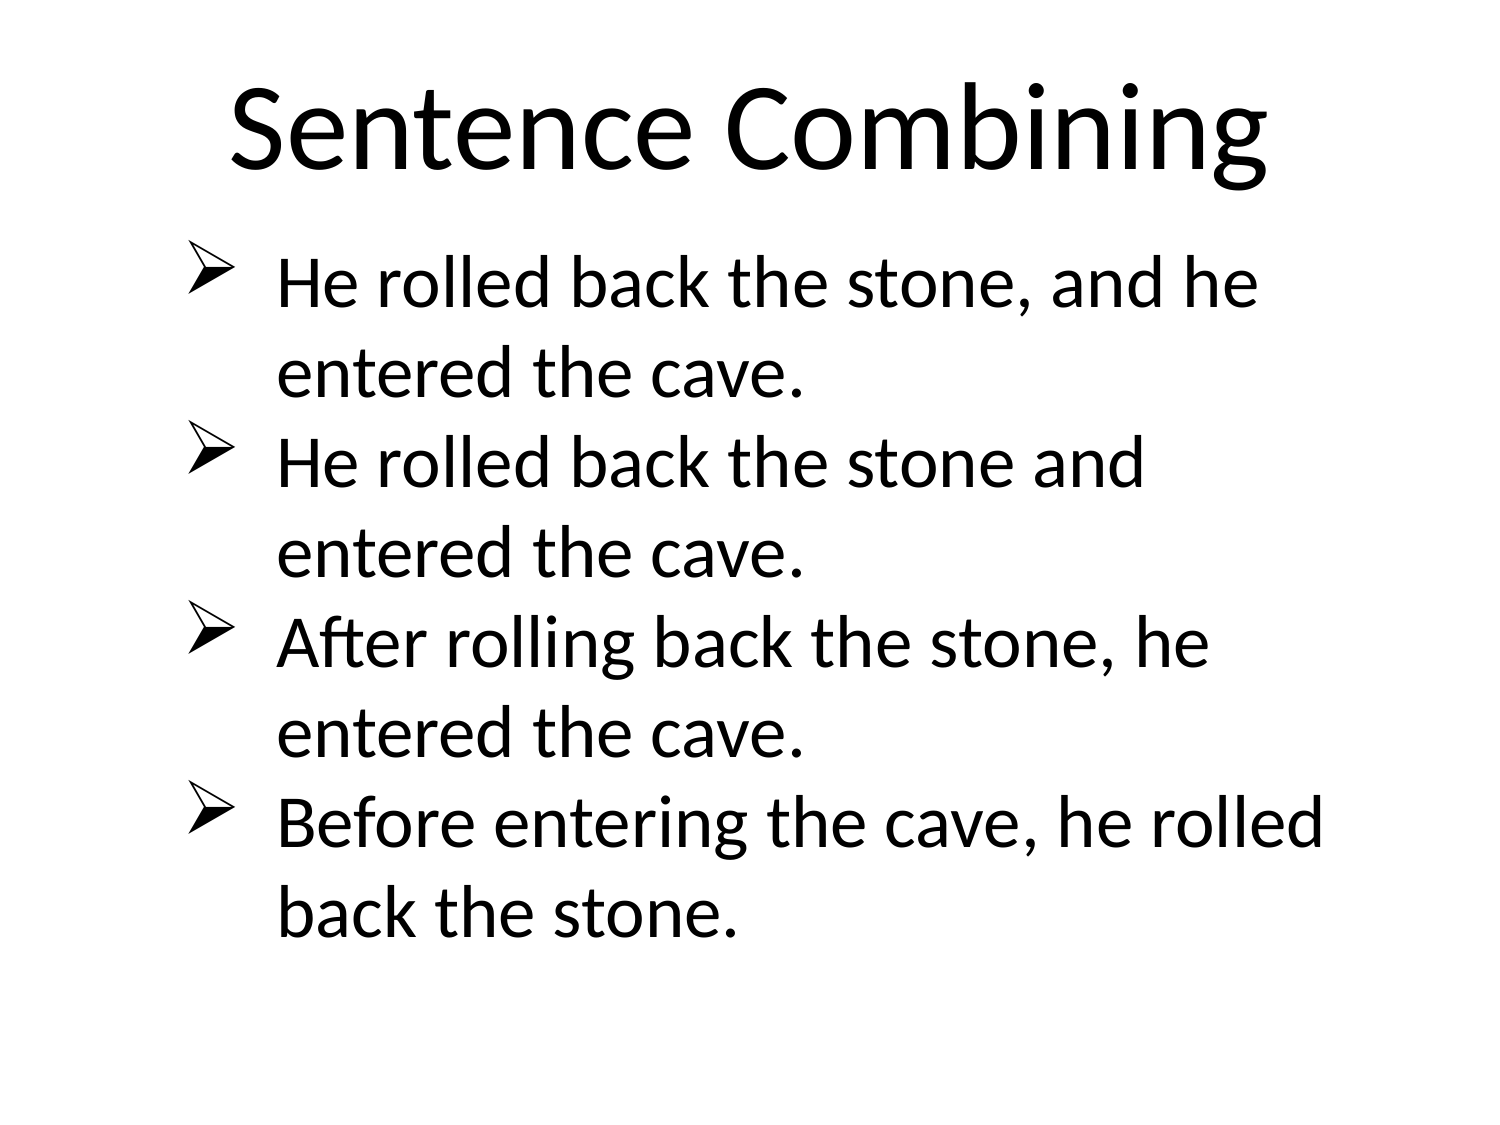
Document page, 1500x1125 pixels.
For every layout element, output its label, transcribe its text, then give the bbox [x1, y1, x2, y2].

title Sentence Combining [150, 48, 1350, 191]
text_box He rolled back the stone, and he entered the cave. He rolled back the stone and entered the cave. After rolling back the stone, he entered the cave. Before entering the cave, he rolled back the stone. [167, 224, 1393, 1050]
